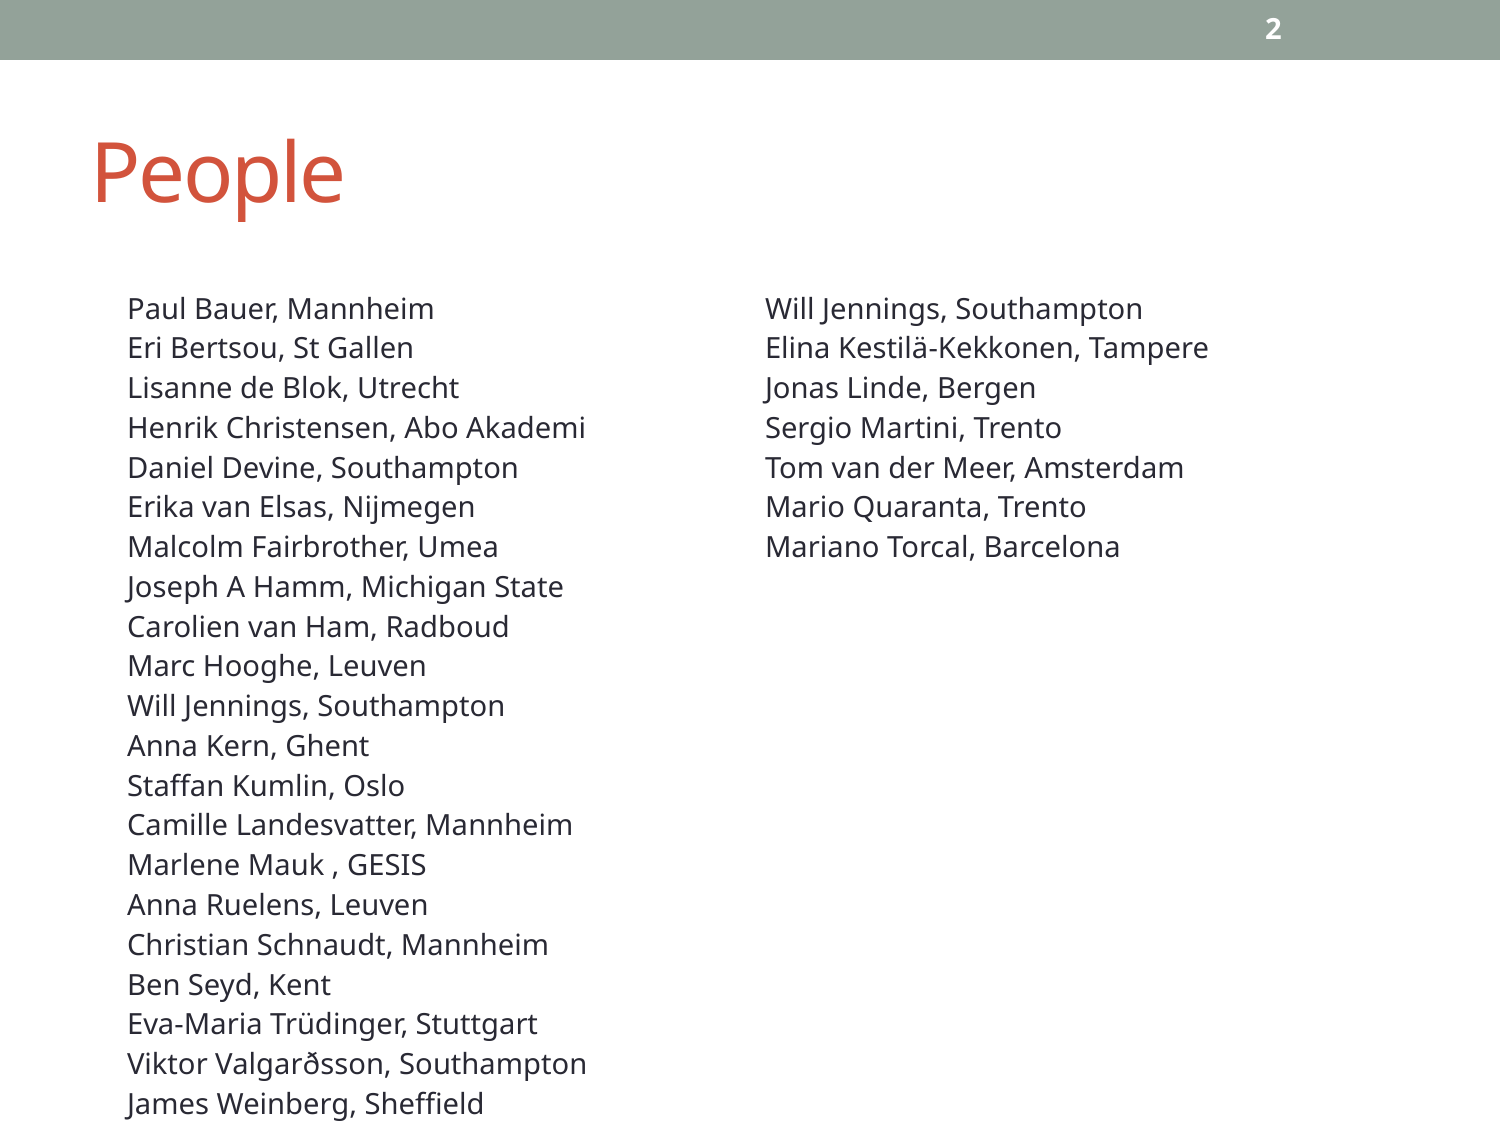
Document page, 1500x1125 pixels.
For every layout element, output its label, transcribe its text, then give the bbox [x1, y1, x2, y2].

table_header Paul Bauer, Mannheim Eri Bertsou, St Gallen Lisanne de Blok, Utrecht Henrik Christensen, Abo Akademi Daniel Devine, Southampton Erika van Elsas, Nijmegen Malcolm Fairbrother, Umea Joseph A Hamm, Michigan State Carolien van Ham, Radboud Marc Hooghe, Leuven Will Jennings, Southampton Anna Kern, Ghent Staffan Kumlin, Oslo Camille Landesvatter, Mannheim Marlene Mauk , GESIS Anna Ruelens, Leuven Christian Schnaudt, Mannheim Ben Seyd, Kent Eva-Maria Trüdinger, Stuttgart Viktor Valgarðsson, Southampton James Weinberg, Sheffield Sonja Zmerli, Grenoble [112, 281, 750, 1125]
slide_number 2 [1250, 3, 1425, 57]
table_header Will Jennings, Southampton Elina Kestilä-Kekkonen, Tampere Jonas Linde, Bergen Sergio Martini, Trento Tom van der Meer, Amsterdam Mario Quaranta, Trento Mariano Torcal, Barcelona [750, 281, 1425, 1125]
title People [75, 87, 1425, 250]
